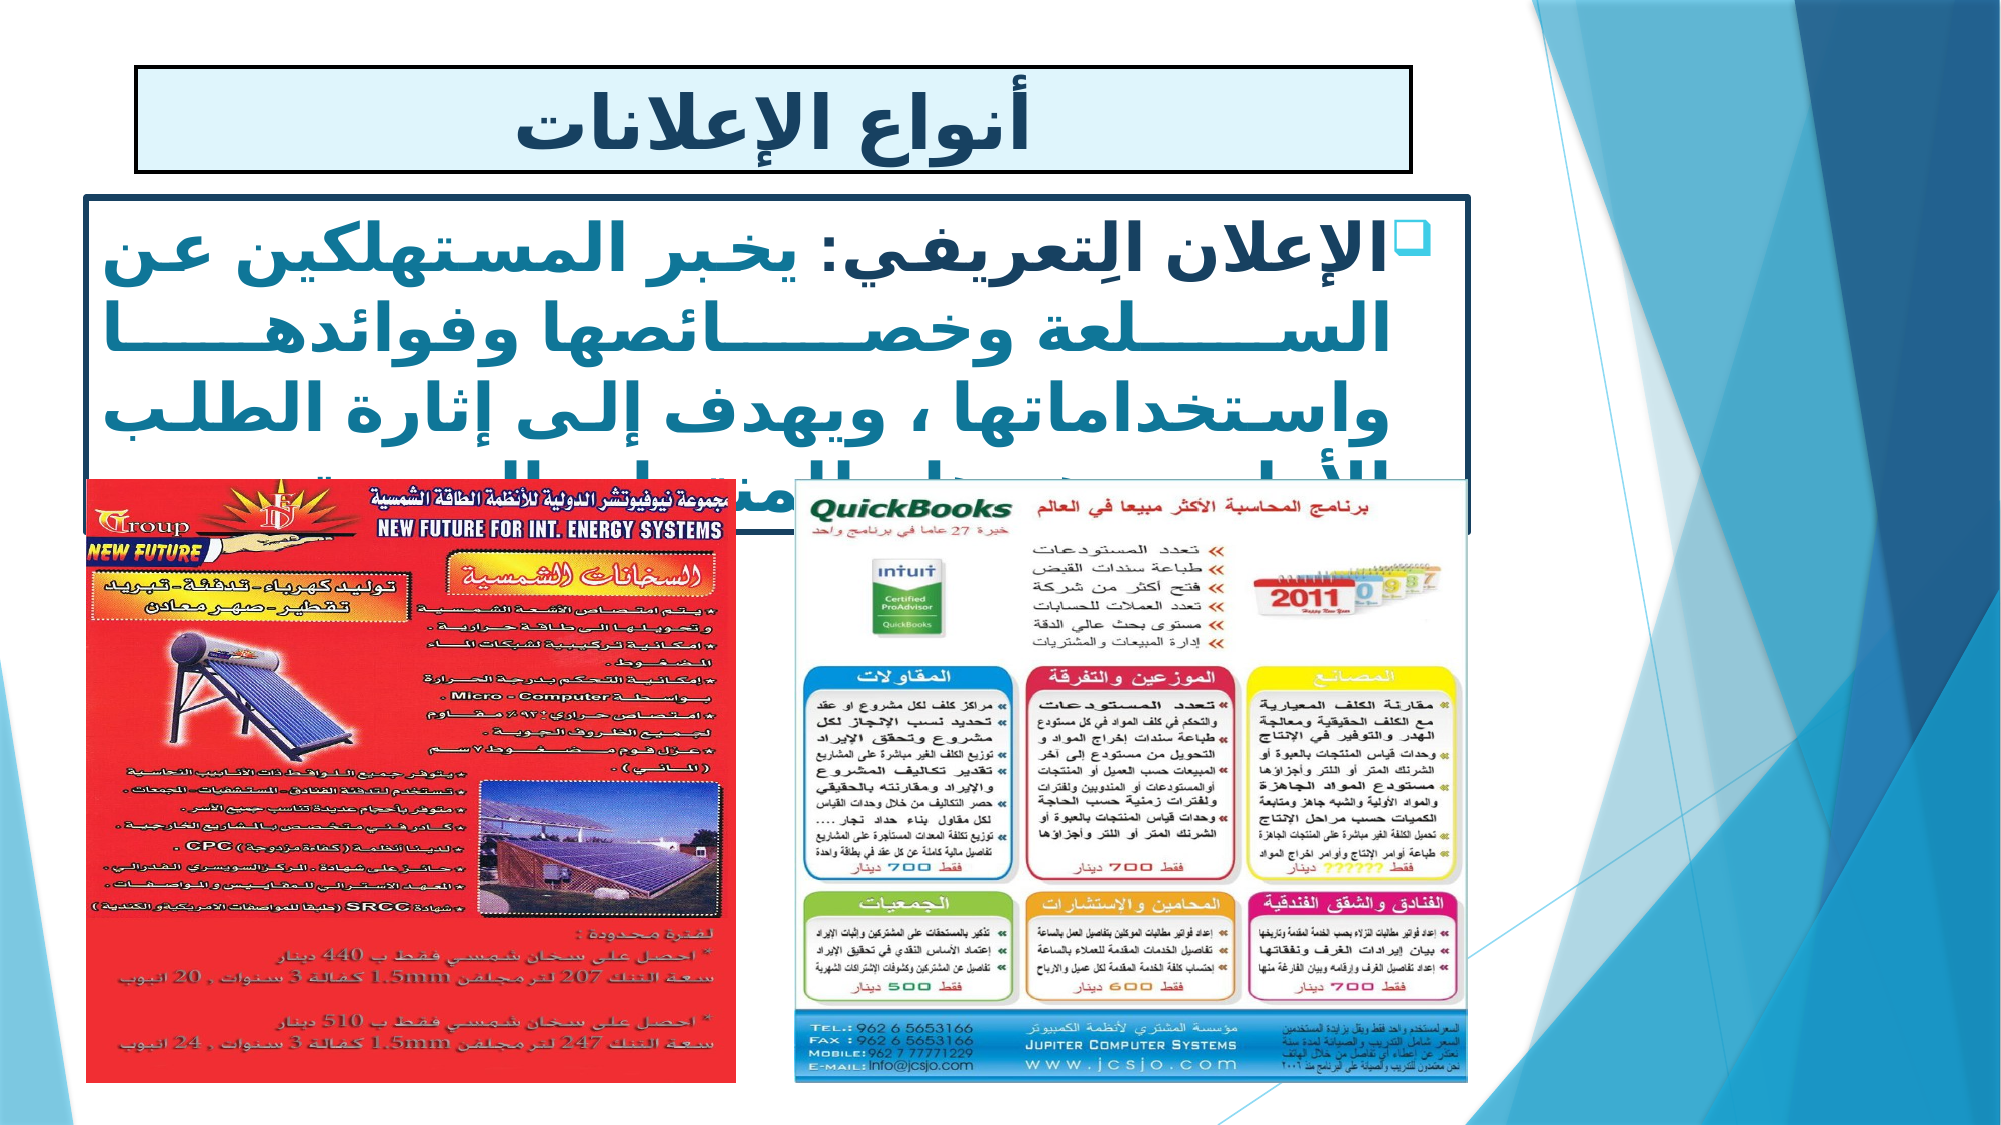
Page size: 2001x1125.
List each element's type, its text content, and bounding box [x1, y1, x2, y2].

picture [794, 479, 1469, 1083]
picture [85, 479, 737, 1083]
text_box الإعلان الِتعريفي: يخبر المستهلكين عن السلعة وخصائصها وفوائدها واستخداماتها ، ويهدف إلى إثارة الطلب الأولى، وهو هام للمنتجات الجديدة. [86, 197, 1468, 533]
text_box أنواع الإعلانات [135, 67, 1412, 172]
